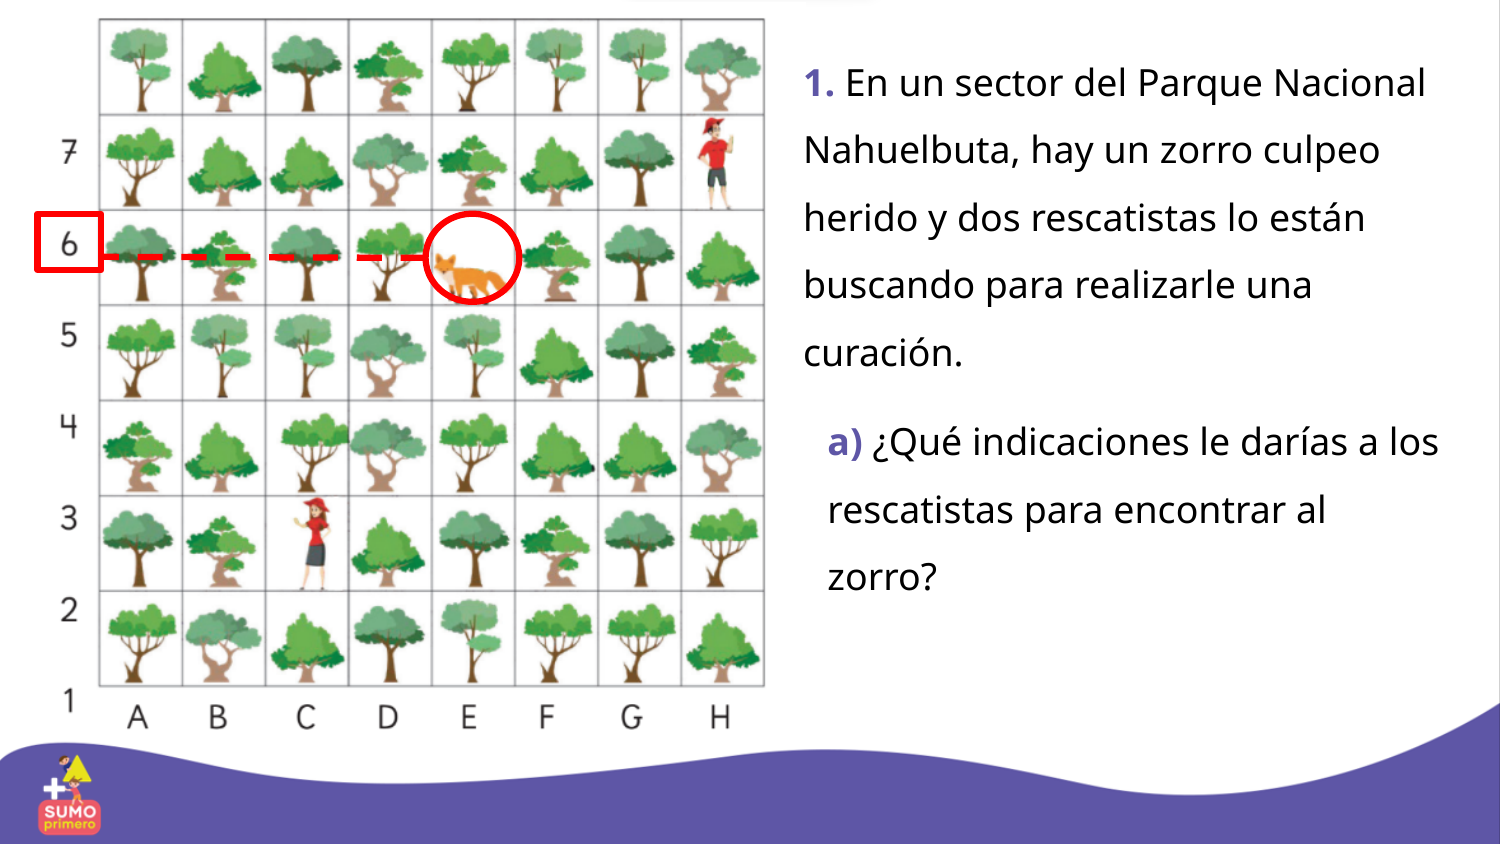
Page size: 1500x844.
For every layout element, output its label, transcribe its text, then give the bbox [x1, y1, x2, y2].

picture [0, 0, 1500, 844]
text_box a) ¿Qué indicaciones le darías a los rescatistas para encontrar al zorro? [812, 398, 1456, 606]
title 1. En un sector del Parque Nacional Nahuelbuta, hay un zorro culpeo herido y dos rescatistas lo están buscando para realizarle una curación. [810, 21, 1483, 398]
